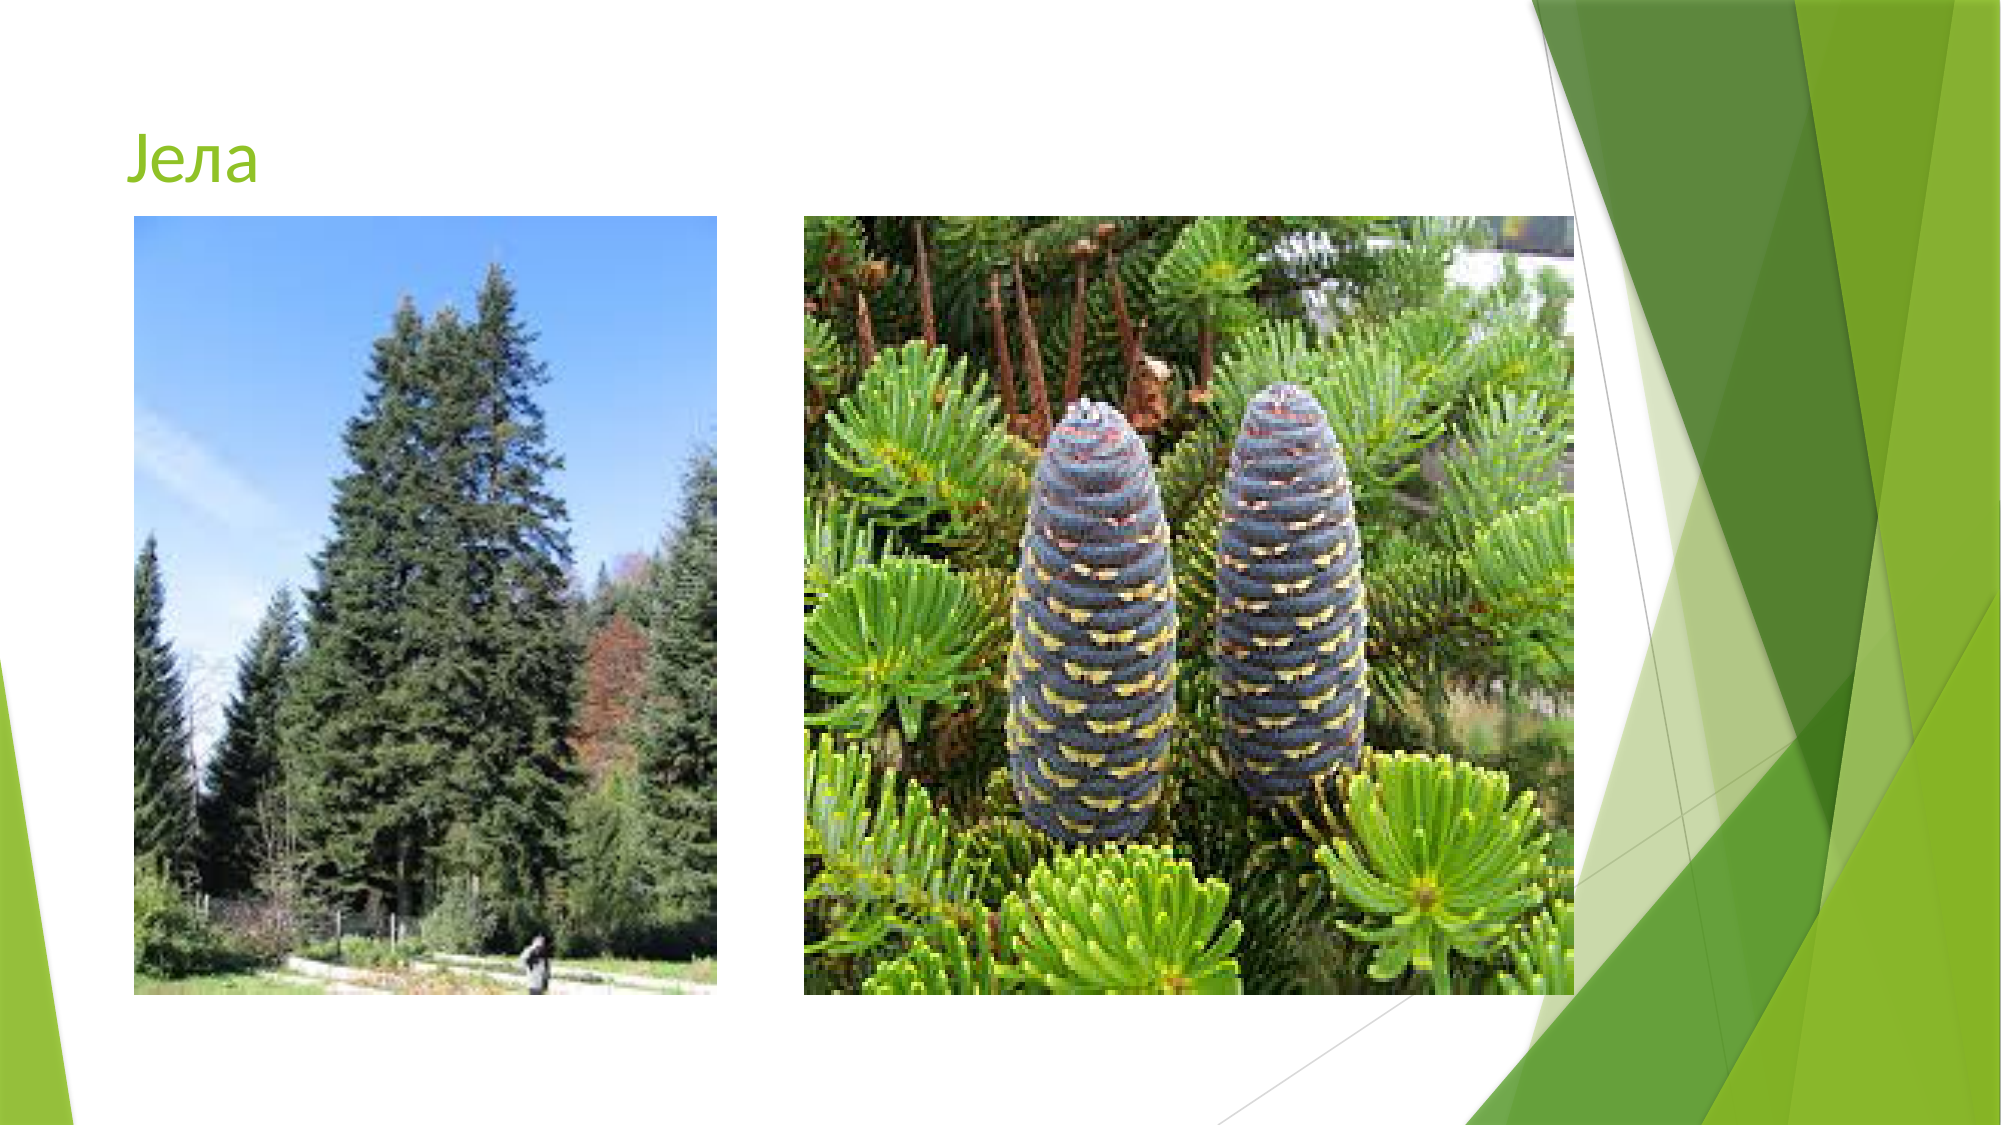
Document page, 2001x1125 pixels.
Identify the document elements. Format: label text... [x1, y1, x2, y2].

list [133, 216, 717, 995]
picture [804, 216, 1575, 995]
title Јела [111, 99, 1522, 317]
